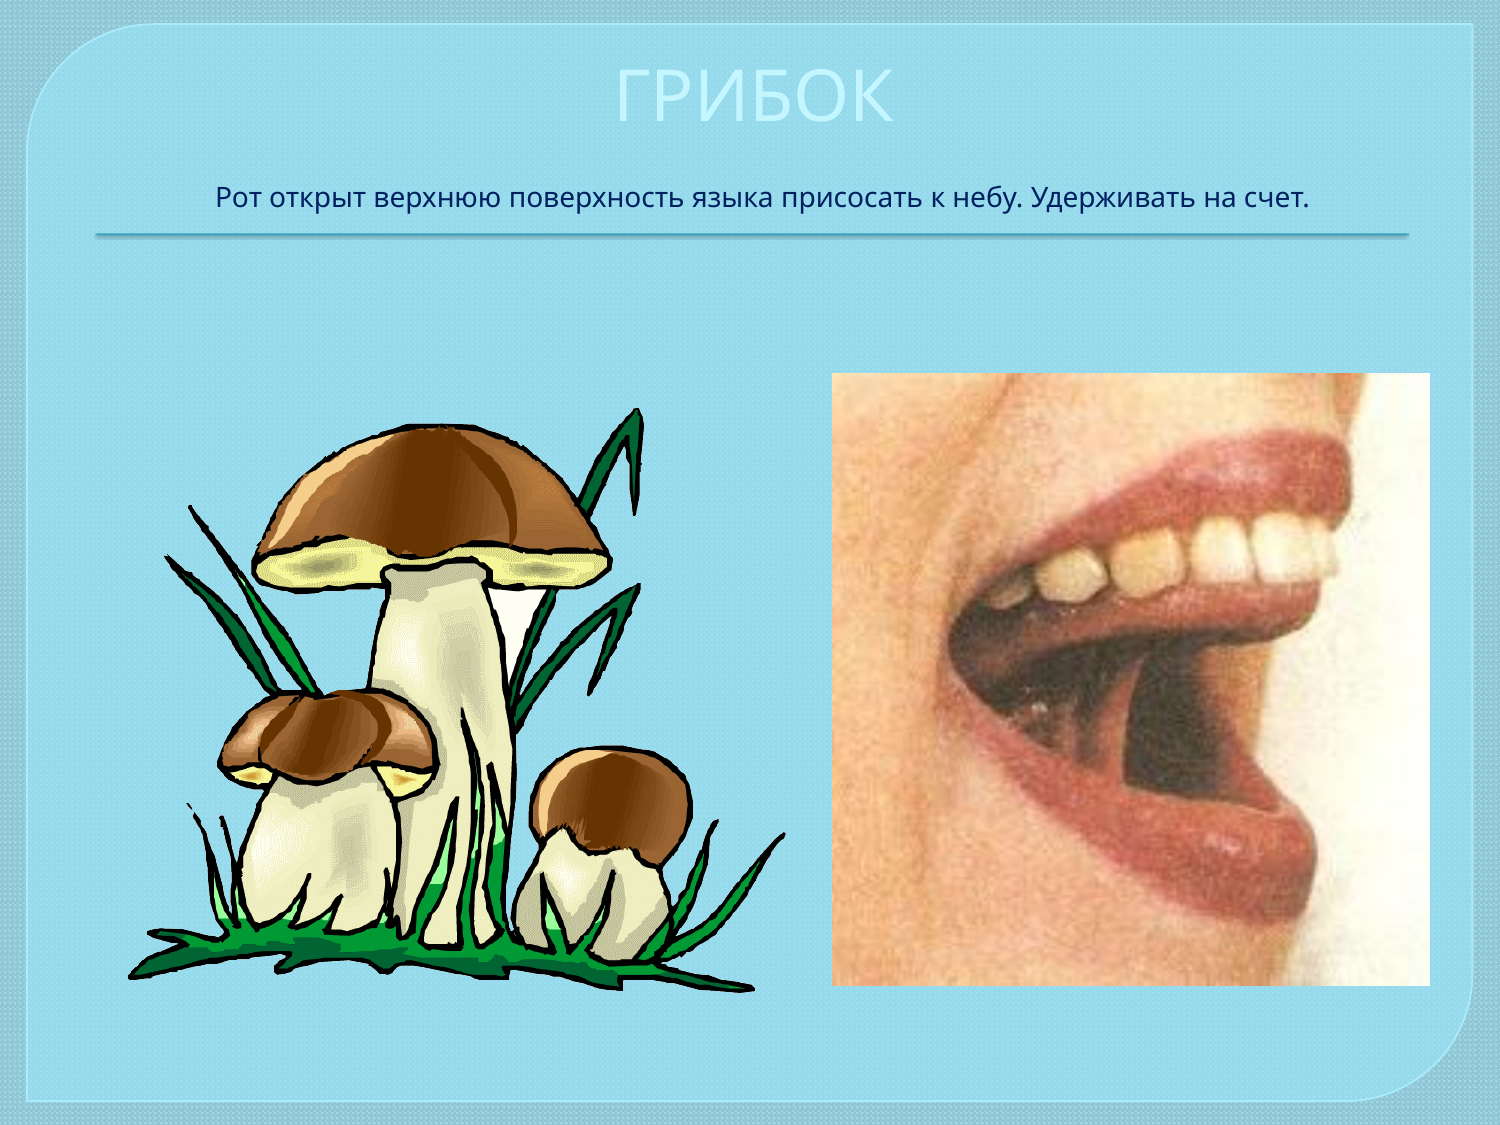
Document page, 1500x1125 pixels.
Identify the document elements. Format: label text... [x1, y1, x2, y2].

title ГРИБОК Рот открыт верхнюю поверхность языка присосать к небу. Удерживать на счет. [75, 41, 1425, 230]
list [123, 408, 787, 998]
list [832, 373, 1430, 986]
